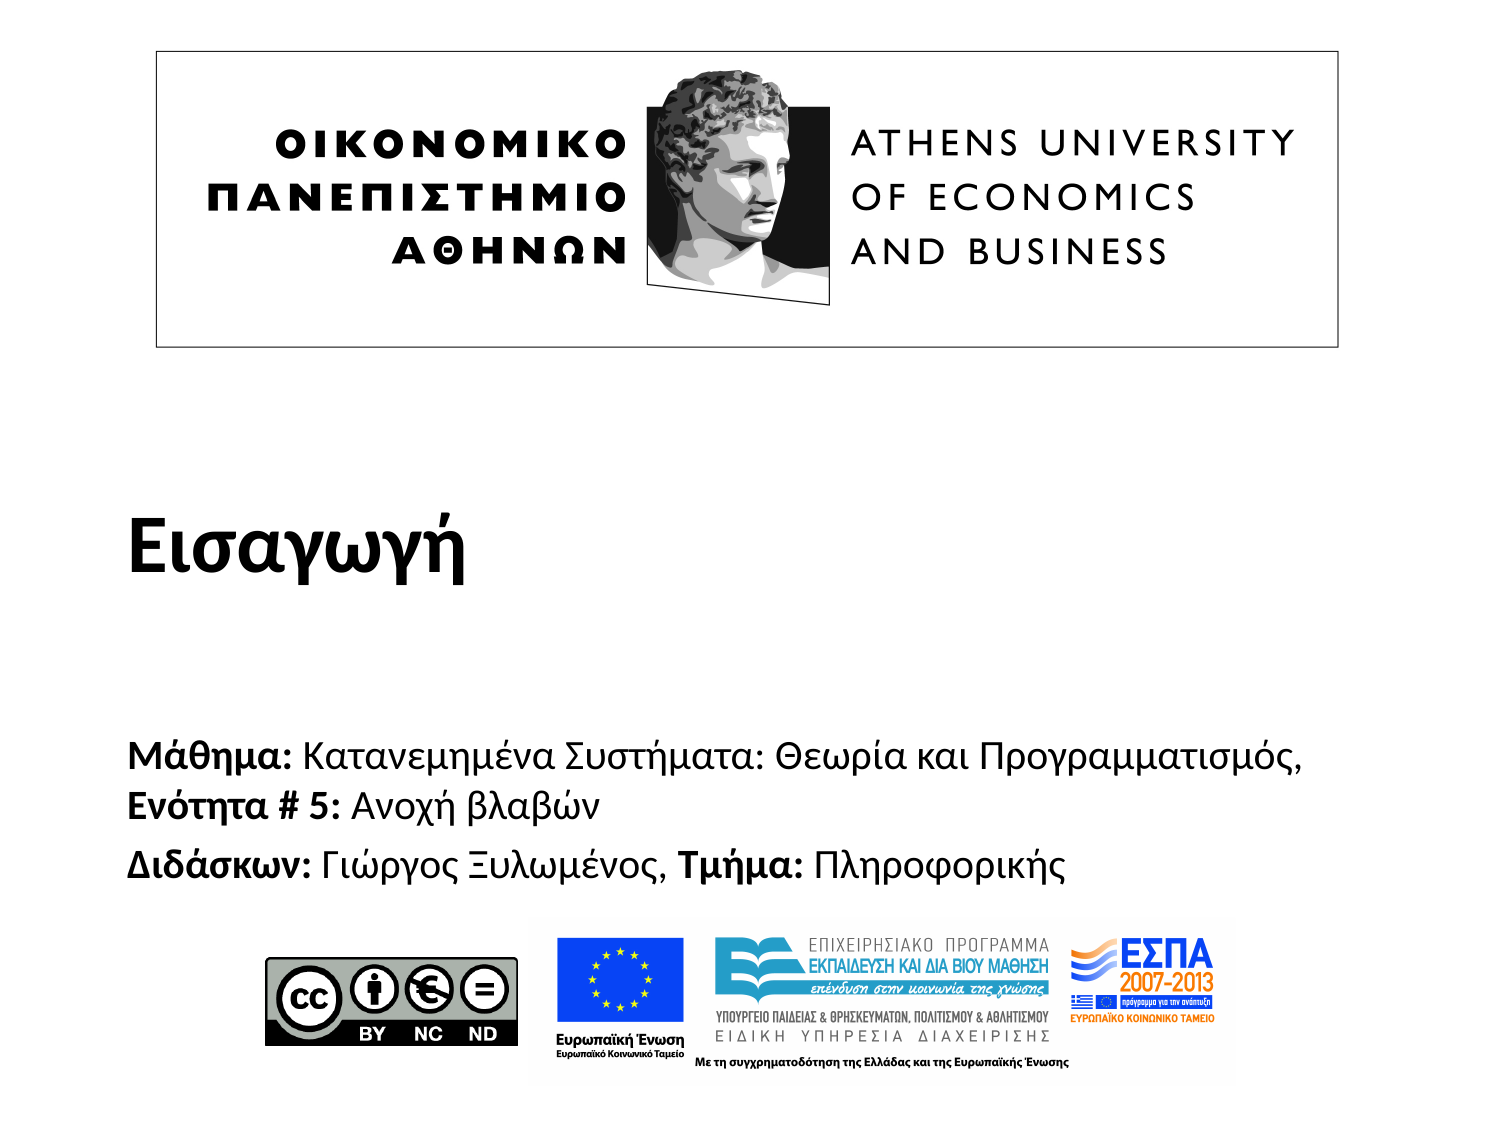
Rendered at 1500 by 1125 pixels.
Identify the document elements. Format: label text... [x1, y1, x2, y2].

picture [147, 42, 1347, 356]
list Μάθημα: Κατανεμημένα Συστήματα: Θεωρία και Προγραμματισμός, Ενότητα # 5: Ανοχή βλαβών Διδάσκων: Γιώργος Ξυλωμένος, Τμήμα: Πληροφορικής [112, 706, 1388, 953]
title Εισαγωγή [112, 481, 1388, 706]
picture [528, 916, 1237, 1086]
picture [265, 957, 518, 1046]
